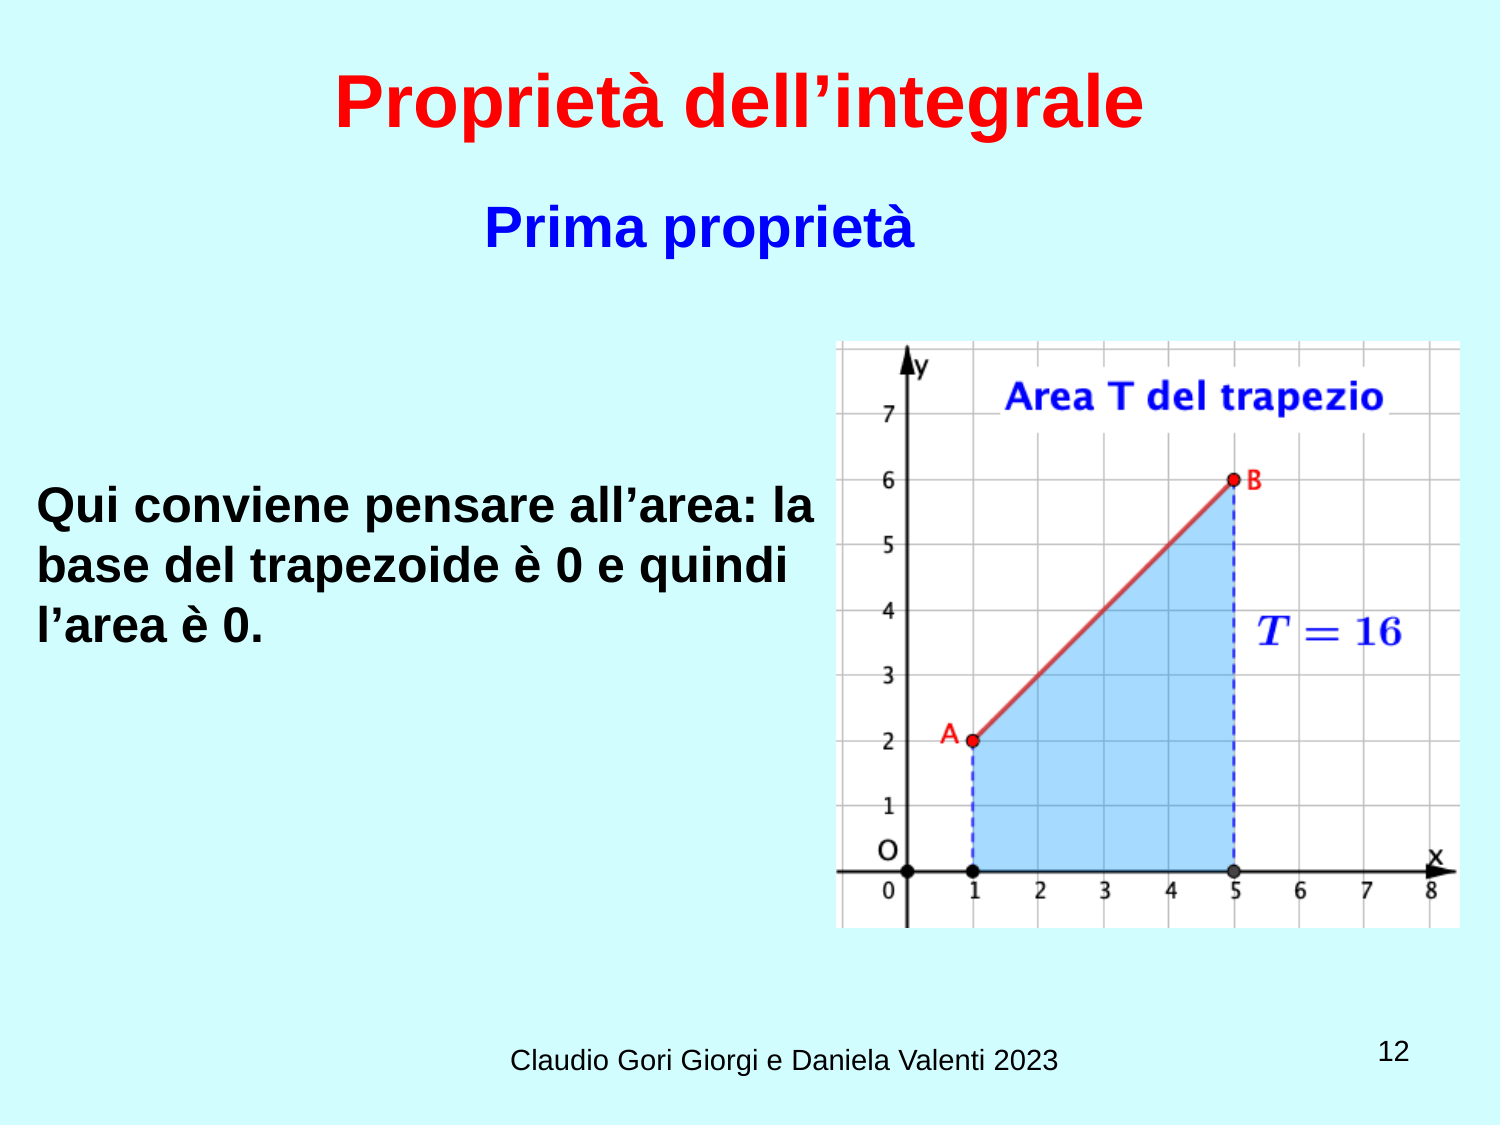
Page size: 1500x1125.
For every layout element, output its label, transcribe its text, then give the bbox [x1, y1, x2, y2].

footer Claudio Gori Giorgi e Daniela Valenti 2023 [470, 1033, 1099, 1113]
text_box Proprietà dell’integrale [149, 45, 1331, 118]
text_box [20, 341, 1460, 928]
slide_number 12 [1074, 1024, 1426, 1103]
text_box Prima proprietà [469, 181, 938, 254]
